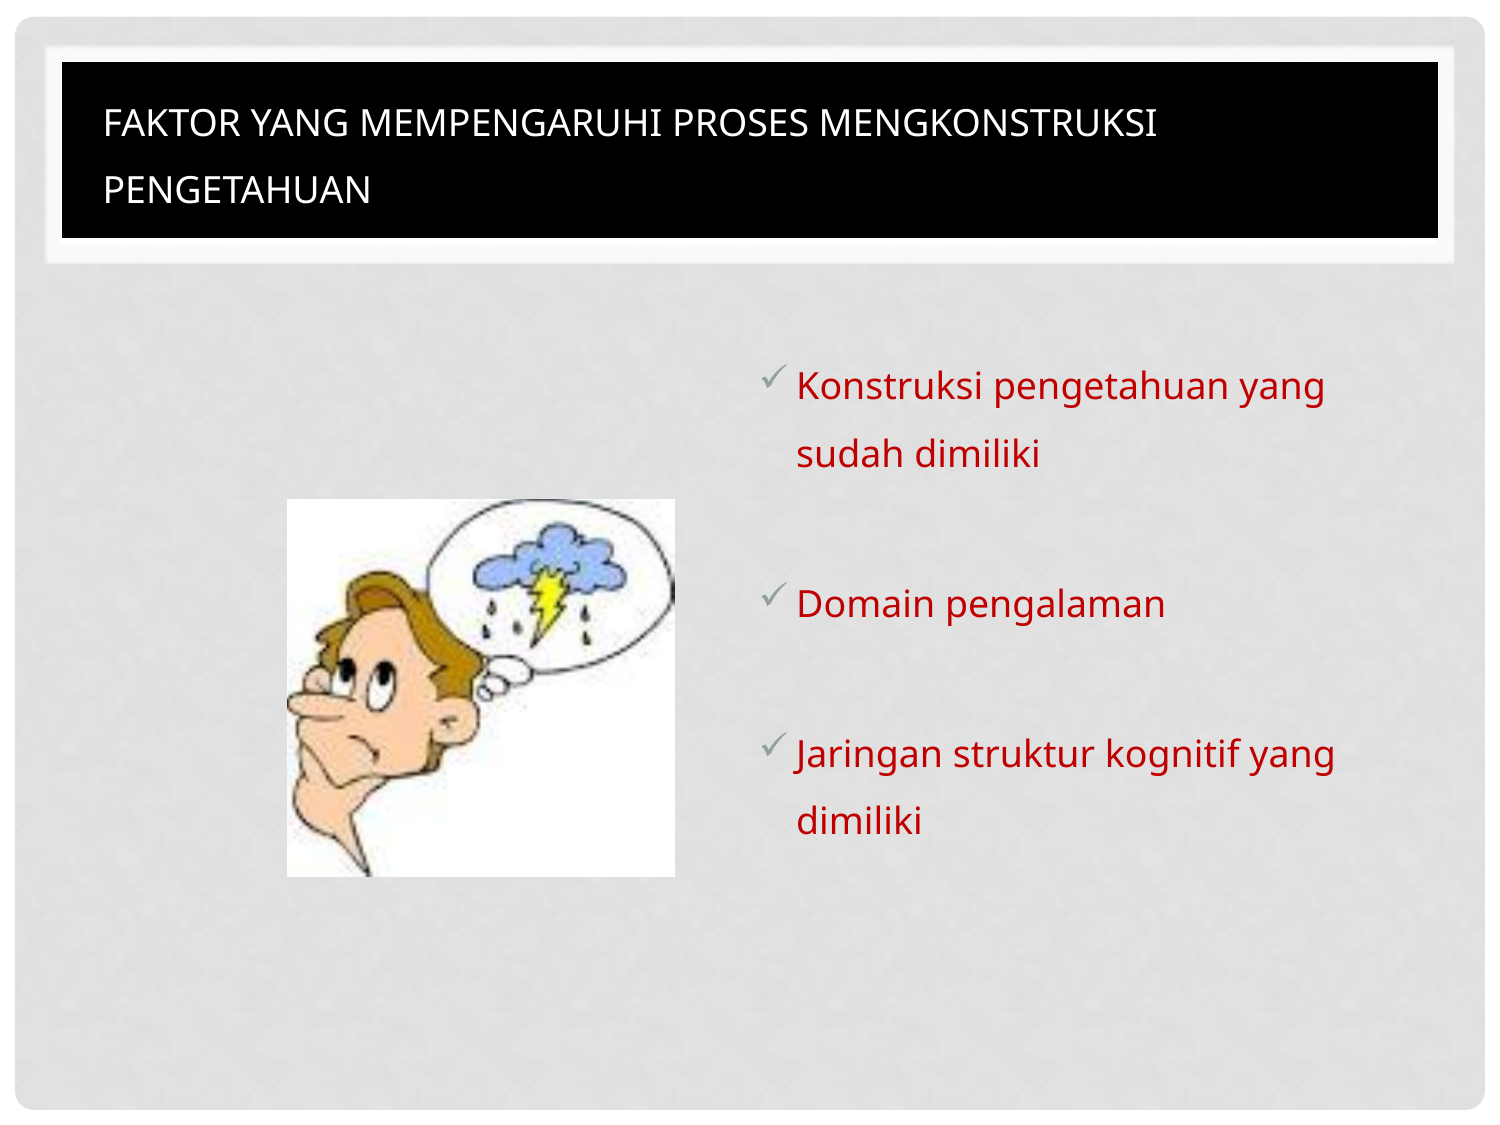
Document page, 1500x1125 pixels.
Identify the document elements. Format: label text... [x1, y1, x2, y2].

picture [62, 62, 1438, 238]
picture [287, 498, 676, 877]
list Konstruksi pengetahuan yang sudah dimiliki Domain pengalaman Jaringan struktur kognitif yang dimiliki [725, 332, 1388, 813]
